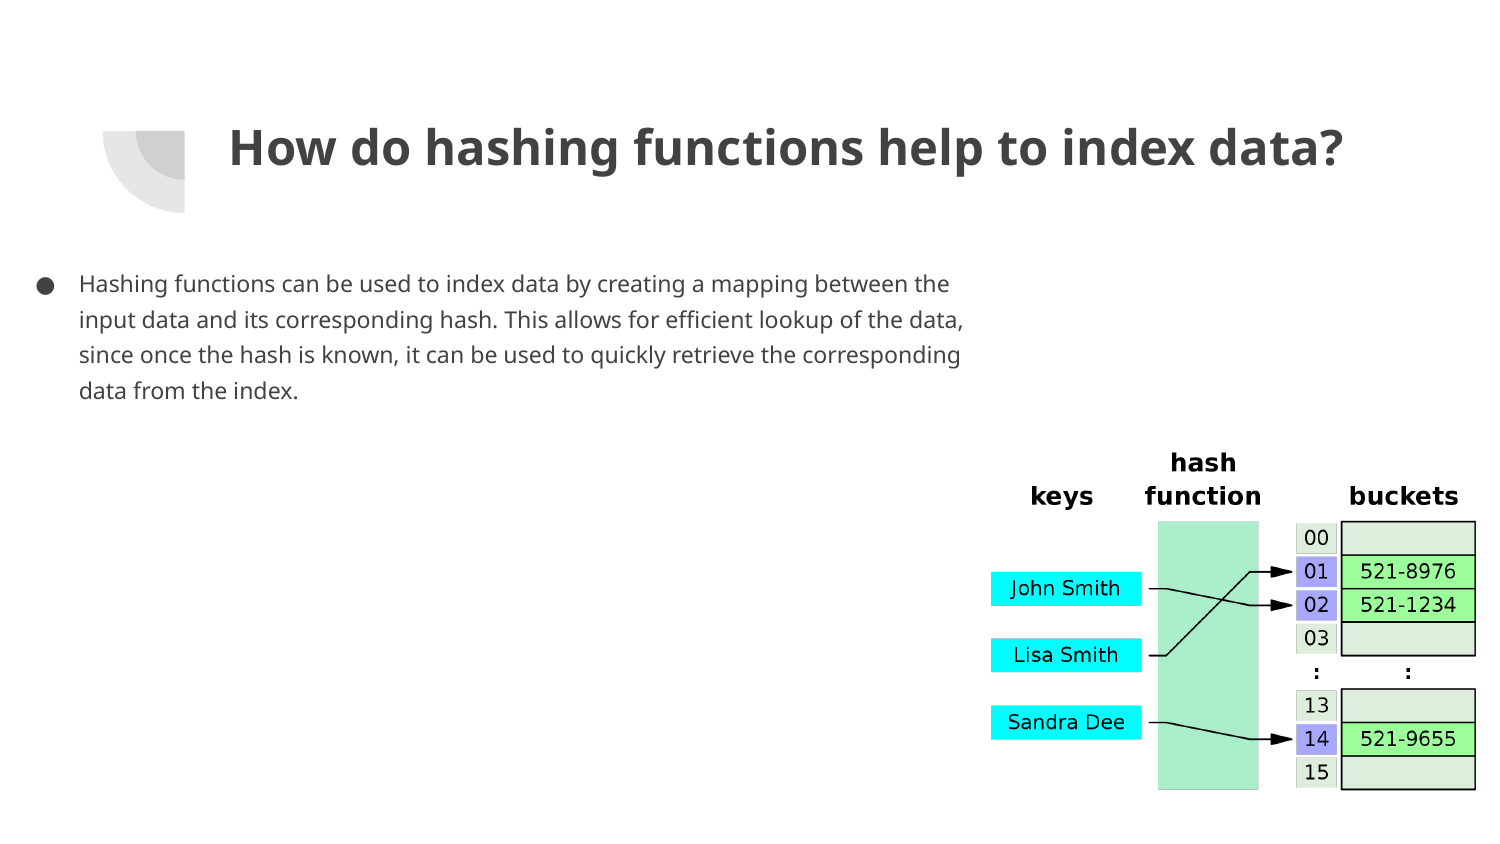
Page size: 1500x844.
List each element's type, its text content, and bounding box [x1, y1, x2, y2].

list Hashing functions can be used to index data by creating a mapping between the input data and its corresponding hash. This allows for efficient lookup of the data, since once the hash is known, it can be used to quickly retrieve the corresponding data from the index. [0, 248, 1006, 422]
title How do hashing functions help to index data? [213, 98, 1368, 263]
picture [973, 421, 1500, 806]
